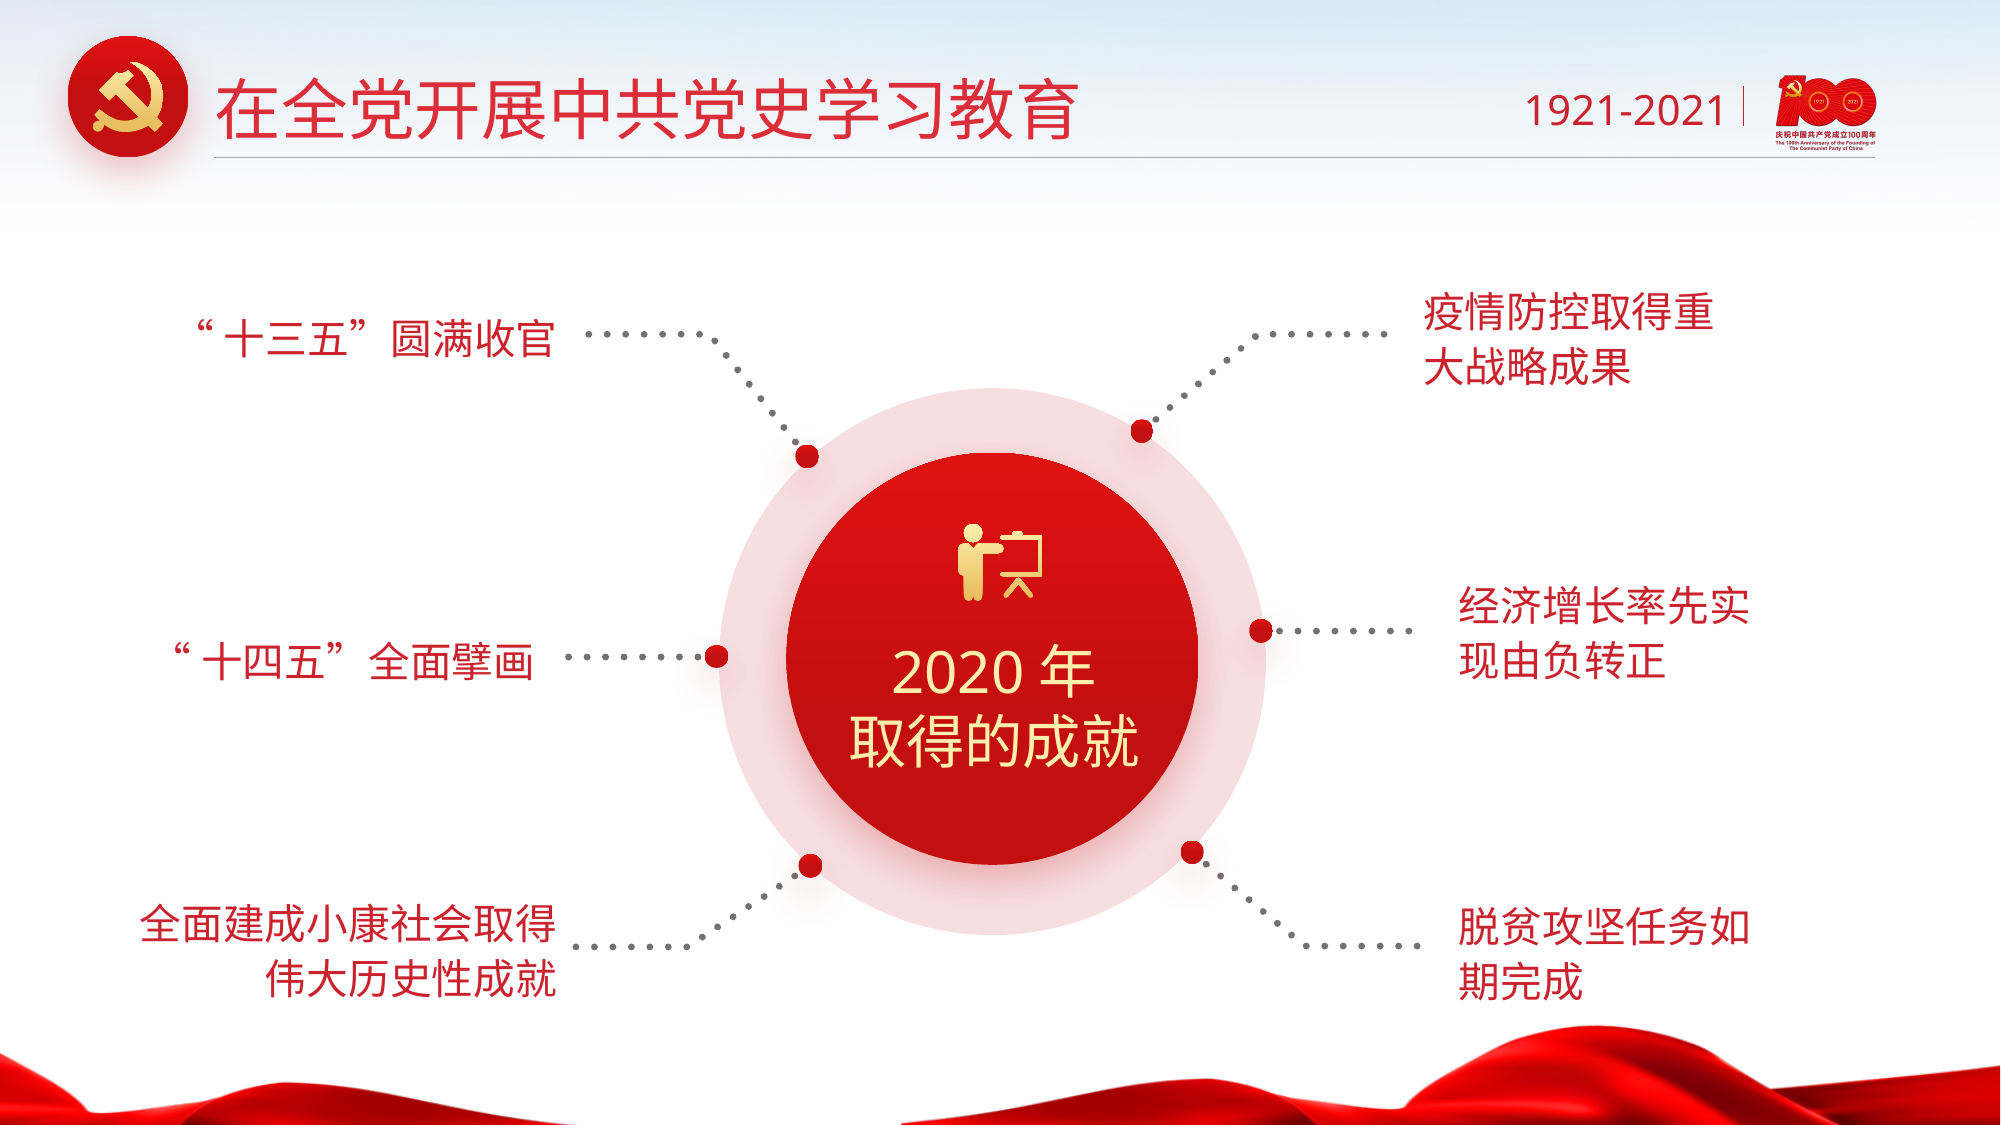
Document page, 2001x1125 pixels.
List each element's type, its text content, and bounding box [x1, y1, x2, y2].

text_box [698, 933, 706, 941]
text_box [1202, 860, 1210, 868]
text_box [711, 337, 719, 345]
text_box [664, 943, 672, 951]
text_box [776, 882, 783, 890]
text_box [1217, 872, 1224, 880]
text_box [1237, 345, 1245, 352]
text_box [66, 35, 190, 159]
text_box 经济增长率先实现由负转正 [1444, 567, 1798, 693]
text_box [585, 330, 593, 338]
text_box [757, 395, 765, 403]
text_box [780, 424, 788, 432]
text_box [745, 380, 753, 388]
text_box [1129, 418, 1155, 445]
text_box [1331, 627, 1339, 635]
text_box [627, 943, 635, 951]
text_box [694, 653, 702, 661]
text_box [760, 893, 768, 901]
text_box [1269, 330, 1277, 338]
text_box [572, 943, 580, 951]
text_box [791, 872, 799, 880]
text_box [1350, 627, 1357, 635]
text_box [1321, 942, 1329, 950]
text_box [1288, 330, 1296, 338]
text_box [620, 653, 628, 661]
text_box [1325, 330, 1333, 338]
text_box [1000, 531, 1042, 598]
text_box [745, 903, 752, 910]
text_box [1395, 942, 1403, 950]
text_box [622, 330, 630, 338]
text_box [1273, 919, 1281, 927]
text_box [677, 330, 685, 338]
text_box [773, 528, 1212, 895]
text_box [1306, 330, 1314, 338]
text_box [1231, 884, 1239, 892]
text_box [646, 943, 654, 951]
text_box [1179, 839, 1205, 866]
text_box [794, 443, 821, 470]
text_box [1461, 76, 1744, 142]
text_box [639, 653, 647, 661]
text_box 全面建成小康社会取得伟大历史性成就 [115, 885, 572, 1010]
text_box [1405, 627, 1413, 635]
text_box [565, 653, 573, 661]
text_box [1259, 908, 1267, 915]
text_box [1362, 330, 1370, 338]
text_box [1248, 618, 1274, 644]
text_box 疫情防控取得重大战略成果 [1408, 273, 1762, 398]
text_box [797, 853, 824, 879]
text_box [718, 387, 1268, 937]
text_box [1294, 627, 1302, 635]
text_box [1288, 931, 1295, 939]
text_box [1209, 368, 1217, 376]
text_box 在全党开展中共党史学习教育 [199, 44, 1232, 156]
text_box [1313, 627, 1321, 635]
text_box [1413, 942, 1421, 950]
picture [1772, 67, 1897, 151]
text_box [1166, 403, 1174, 412]
text_box [734, 366, 742, 374]
text_box [609, 943, 617, 951]
text_box [785, 451, 1200, 747]
text_box [696, 330, 704, 338]
text_box [1386, 627, 1394, 635]
text_box [1339, 942, 1347, 950]
text_box [603, 330, 611, 338]
text_box [583, 653, 591, 661]
text_box “十四五”全面擘画 [110, 623, 550, 694]
text_box [1343, 330, 1351, 338]
text_box [602, 653, 610, 661]
text_box [1376, 942, 1384, 950]
text_box [703, 644, 730, 670]
text_box 脱贫攻坚任务如期完成 [1444, 888, 1798, 1013]
text_box [590, 943, 598, 951]
text_box [826, 783, 1159, 866]
text_box [1276, 627, 1284, 635]
text_box [791, 438, 799, 446]
picture [0, 672, 2001, 1125]
text_box [659, 330, 667, 338]
text_box [657, 653, 665, 661]
text_box [1380, 330, 1388, 338]
text_box [714, 923, 722, 931]
text_box [1180, 392, 1188, 399]
text_box [768, 409, 776, 417]
text_box [729, 913, 737, 921]
text_box “十三五”圆满收官 [60, 300, 573, 370]
text_box [1245, 896, 1253, 904]
text_box [1152, 416, 1160, 423]
text_box [1358, 942, 1366, 950]
text_box [683, 943, 691, 951]
text_box [722, 351, 730, 360]
text_box [1368, 627, 1376, 635]
text_box [1251, 333, 1259, 341]
text_box [92, 61, 164, 133]
text_box [676, 653, 684, 661]
text_box [1194, 380, 1203, 388]
text_box [1223, 356, 1231, 364]
text_box [1302, 942, 1310, 950]
text_box [963, 523, 983, 543]
text_box 2020年 取得的成就 [805, 627, 1182, 783]
text_box [640, 330, 648, 338]
text_box [958, 543, 1004, 602]
